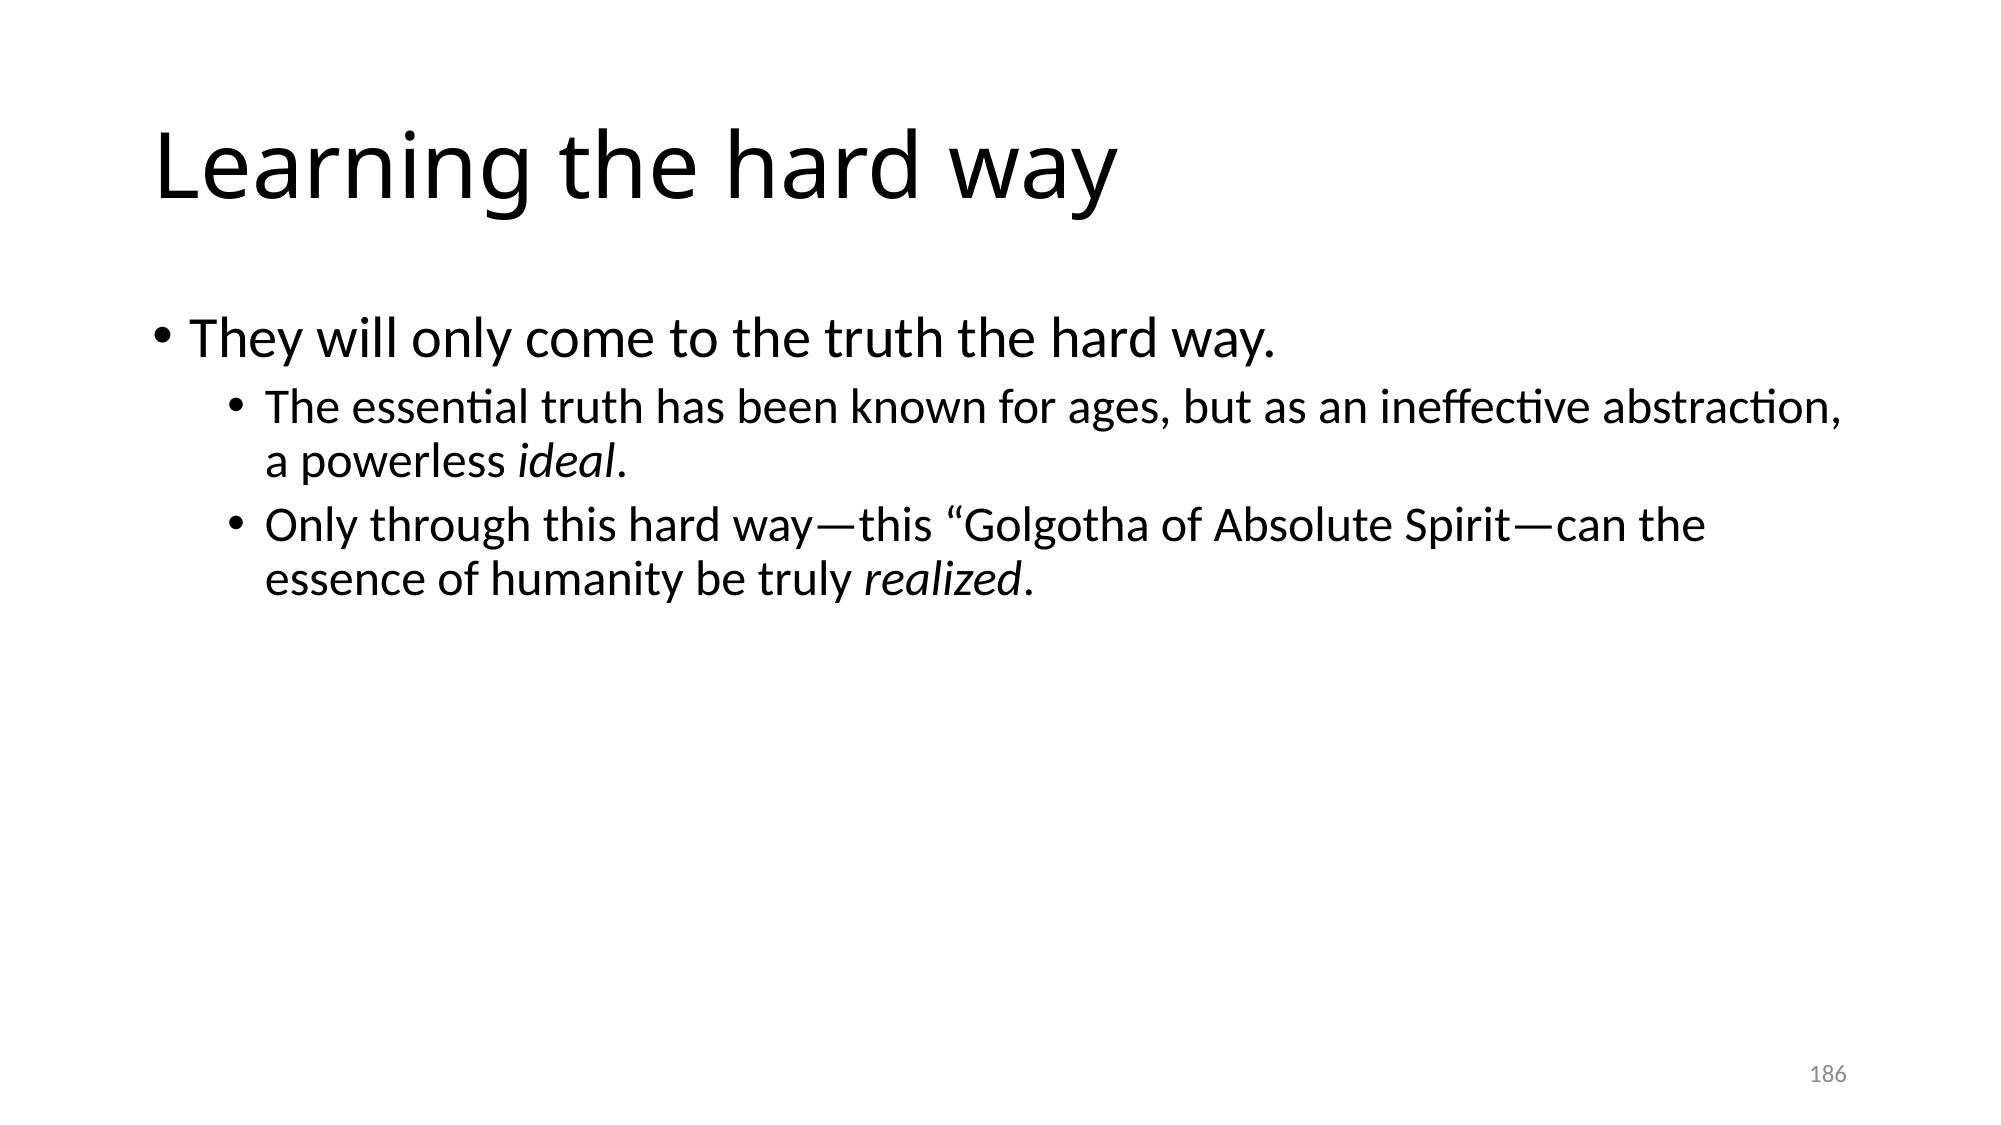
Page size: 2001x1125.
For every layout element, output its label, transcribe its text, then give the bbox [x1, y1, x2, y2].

title Learning the hard way [137, 59, 1863, 278]
list They will only come to the truth the hard way. The essential truth has been known for ages, but as an ineffective abstraction, a powerless ideal. Only through this hard way—this “Golgotha of Absolute Spirit—can the essence of humanity be truly realized. [137, 299, 1863, 1014]
slide_number 186 [1412, 1042, 1863, 1103]
